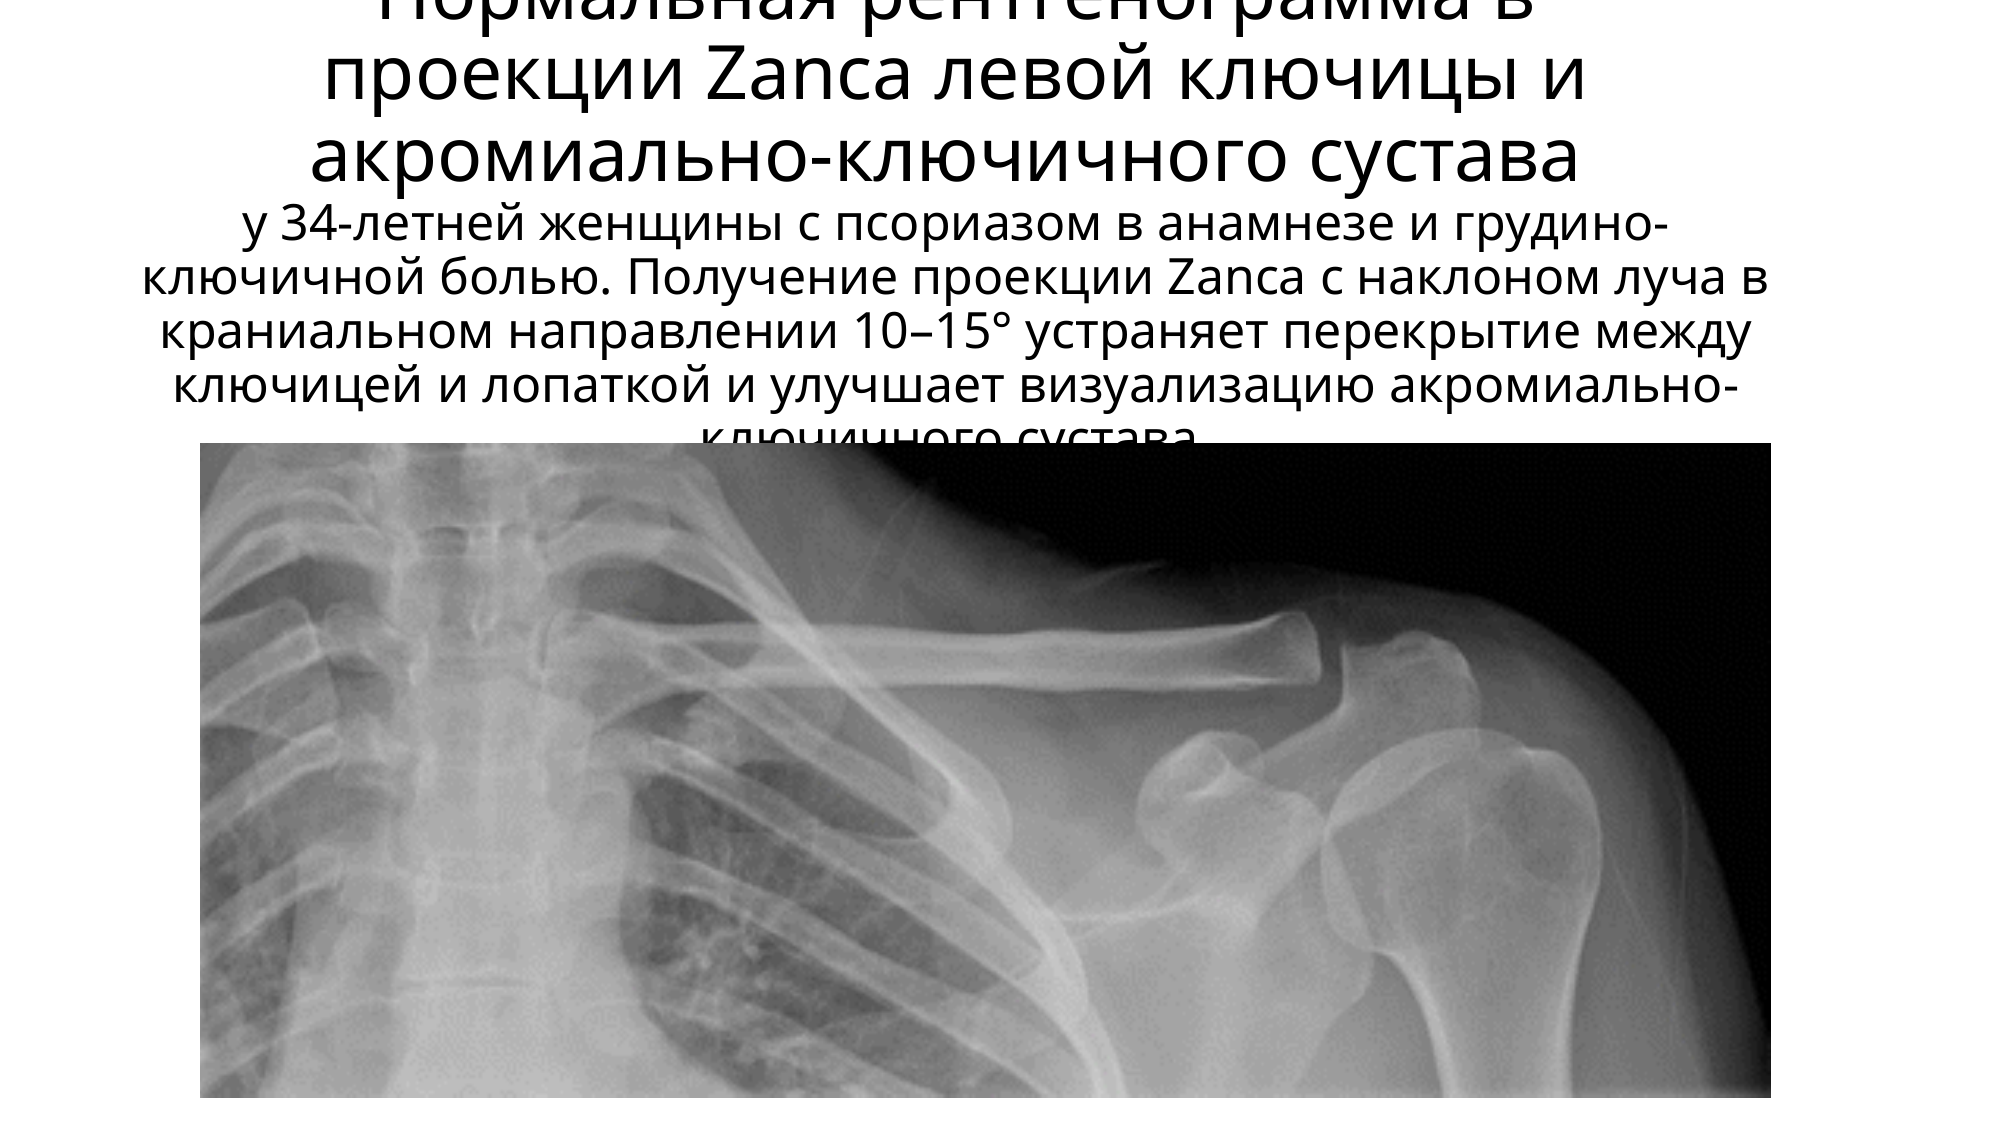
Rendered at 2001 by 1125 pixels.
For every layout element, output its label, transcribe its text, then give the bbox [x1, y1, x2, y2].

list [200, 443, 1771, 1098]
title Нормальная рентгенограмма в проекции Zanca левой ключицы и акромиально-ключичного сустава у 34-летней женщины с псориазом в анамнезе и грудино-ключичной болью. Получение проекции Zanca с наклоном луча в краниальном направлении 10–15° устраняет перекрытие между ключицей и лопаткой и улучшает визуализацию акромиально-ключичного сустава. [93, 102, 1819, 320]
